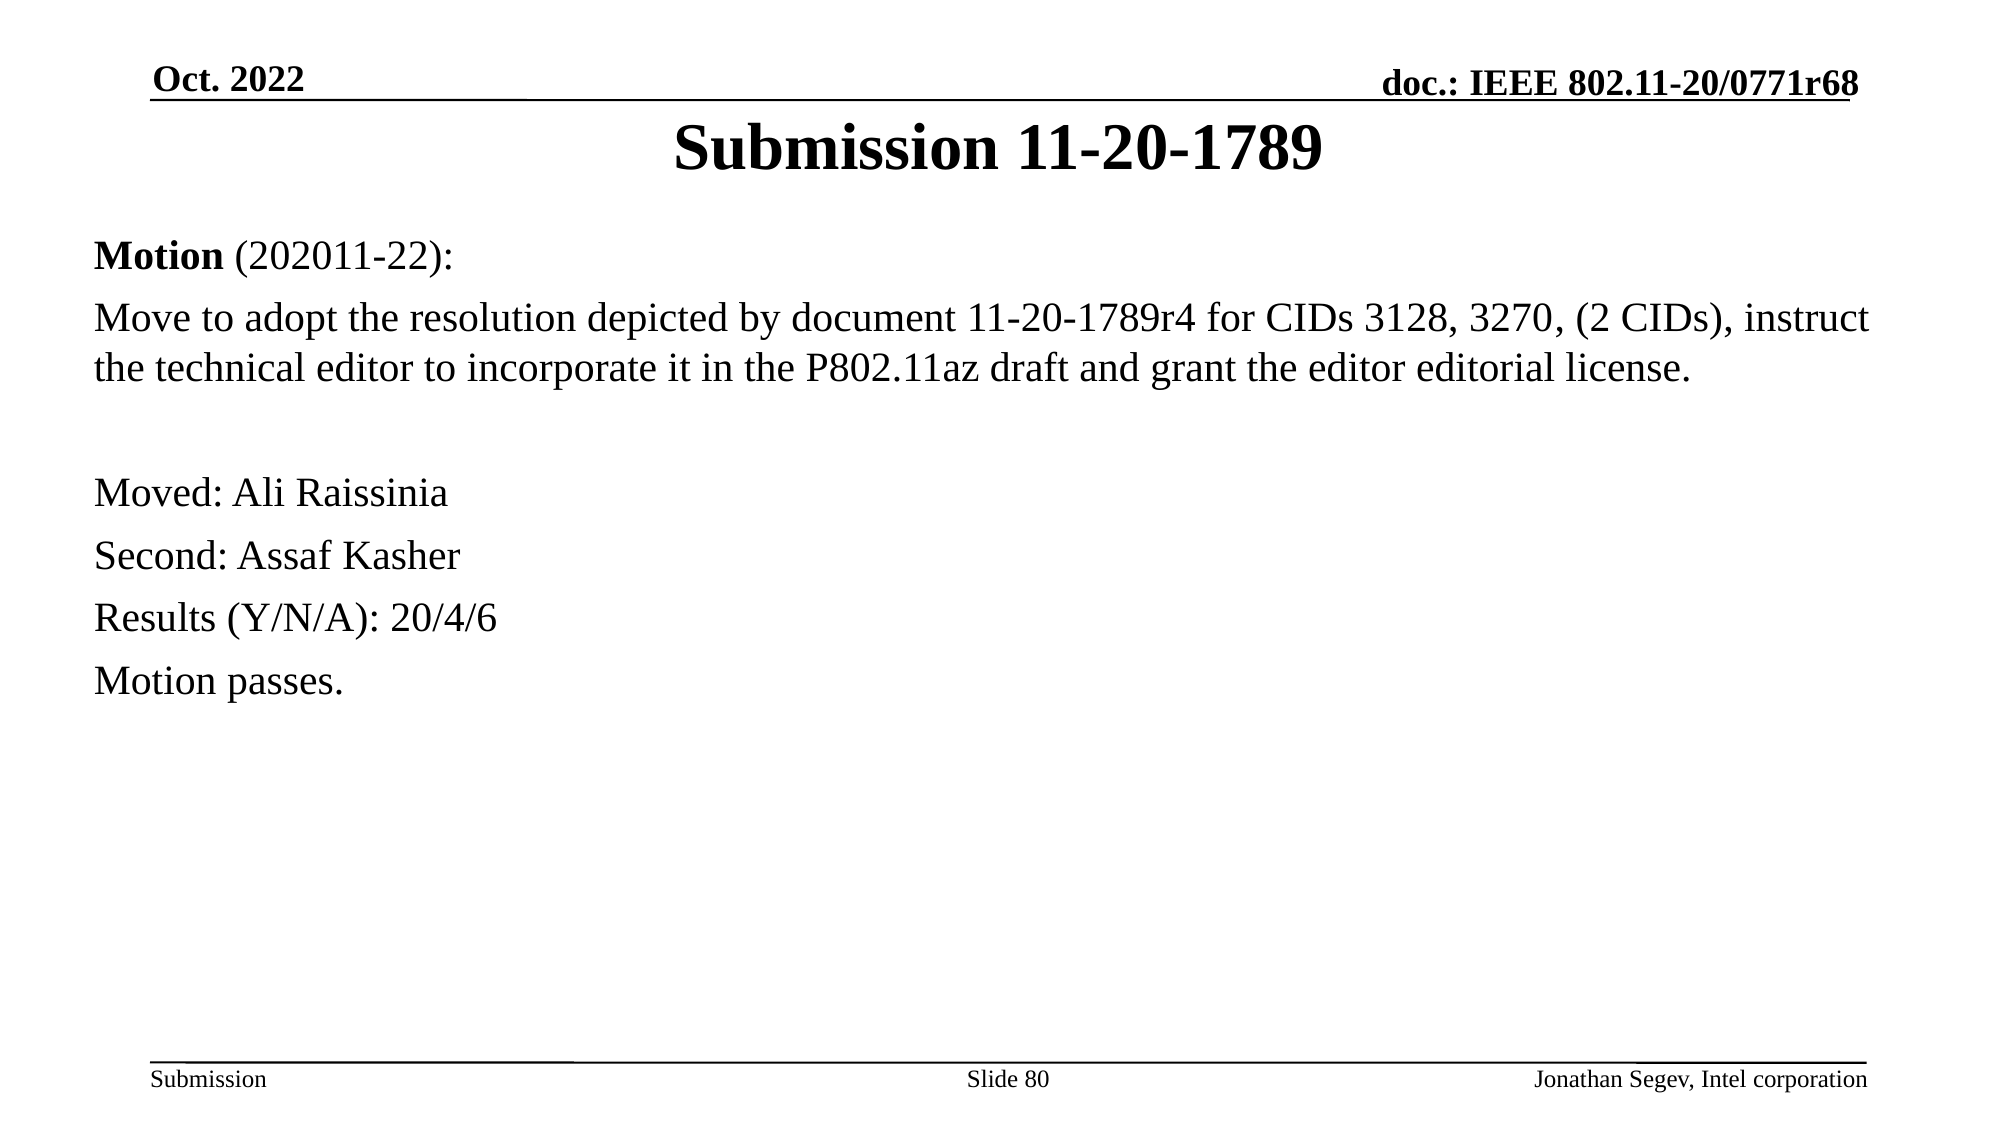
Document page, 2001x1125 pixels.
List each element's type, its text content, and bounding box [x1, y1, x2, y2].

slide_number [152, 54, 563, 100]
title Submission 11-20-1789 [149, 112, 1850, 173]
footer Jonathan Segev, Intel corporation [1171, 1061, 1869, 1093]
slide_number Slide 80 [950, 1061, 1067, 1123]
list Motion (202011-22): Move to adopt the resolution depicted by document 11-20-1789r4 for CIDs 3128, 3270, (2 CIDs), instruct the technical editor to incorporate it in the P802.11az draft and grant the editor editorial license. Moved: Ali Raissinia Second: Assaf Kasher Results (Y/N/A): 20/4/6 Motion passes. [78, 219, 1922, 1000]
